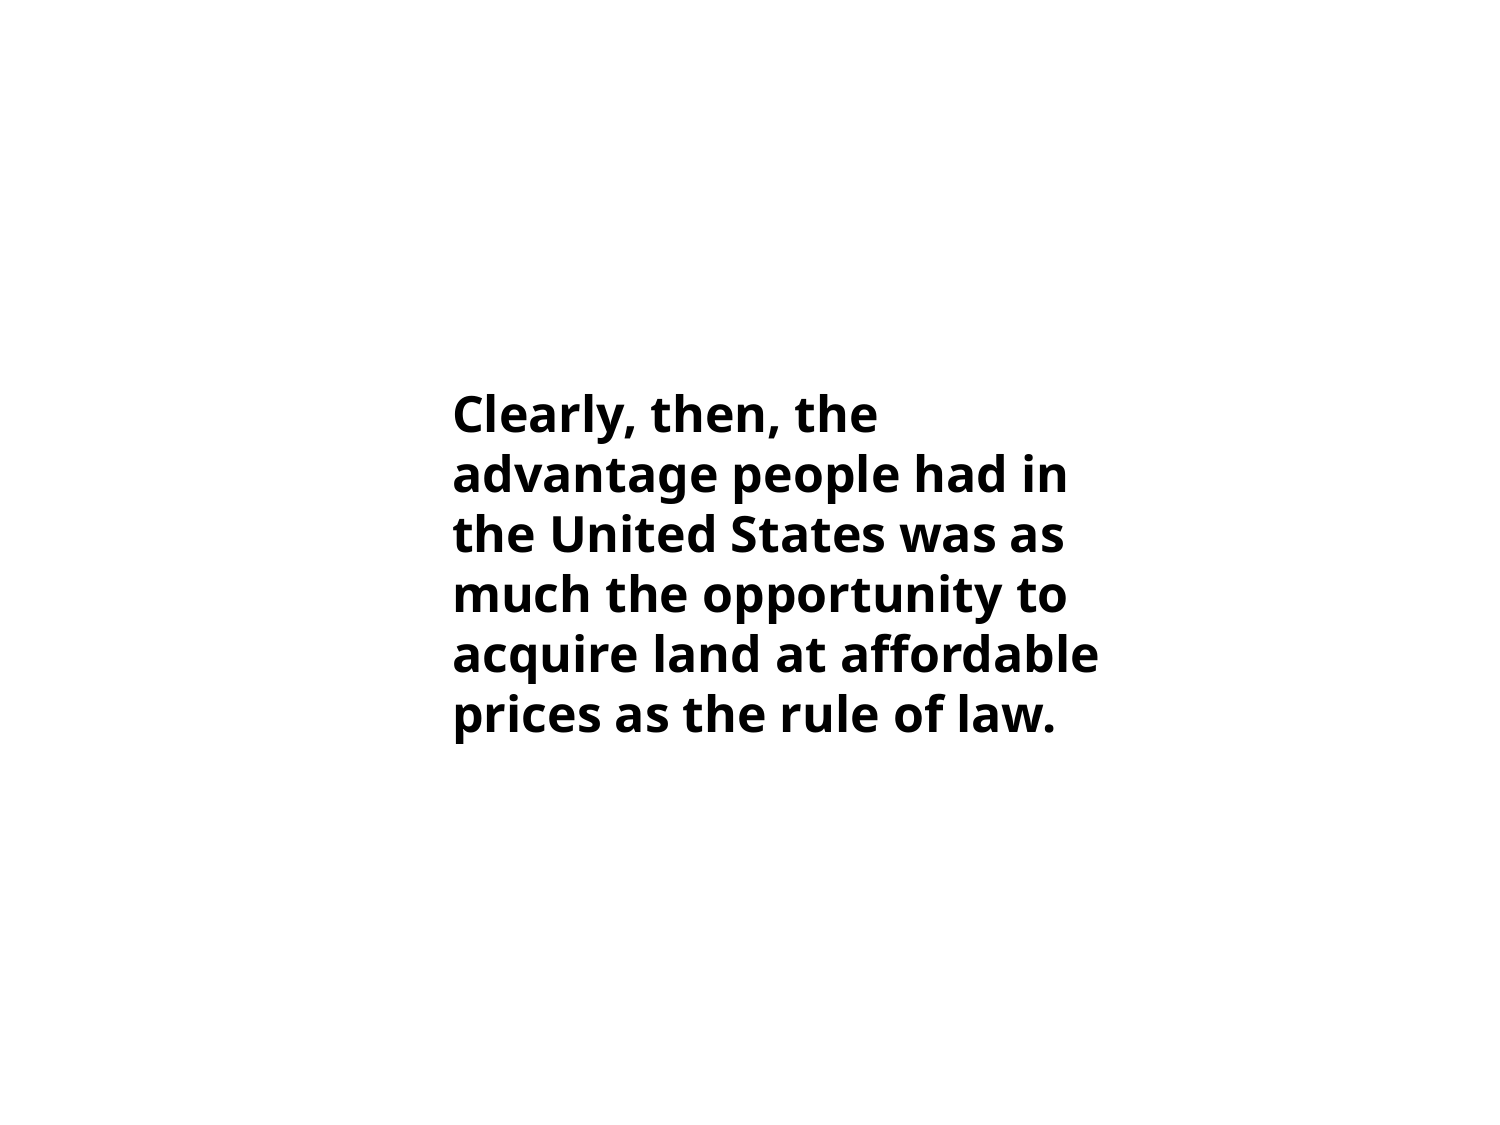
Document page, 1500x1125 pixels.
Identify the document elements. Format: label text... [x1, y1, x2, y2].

text_box Clearly, then, the advantage people had in the United States was as much the opportunity to acquire land at affordable prices as the rule of law. [437, 374, 1138, 750]
